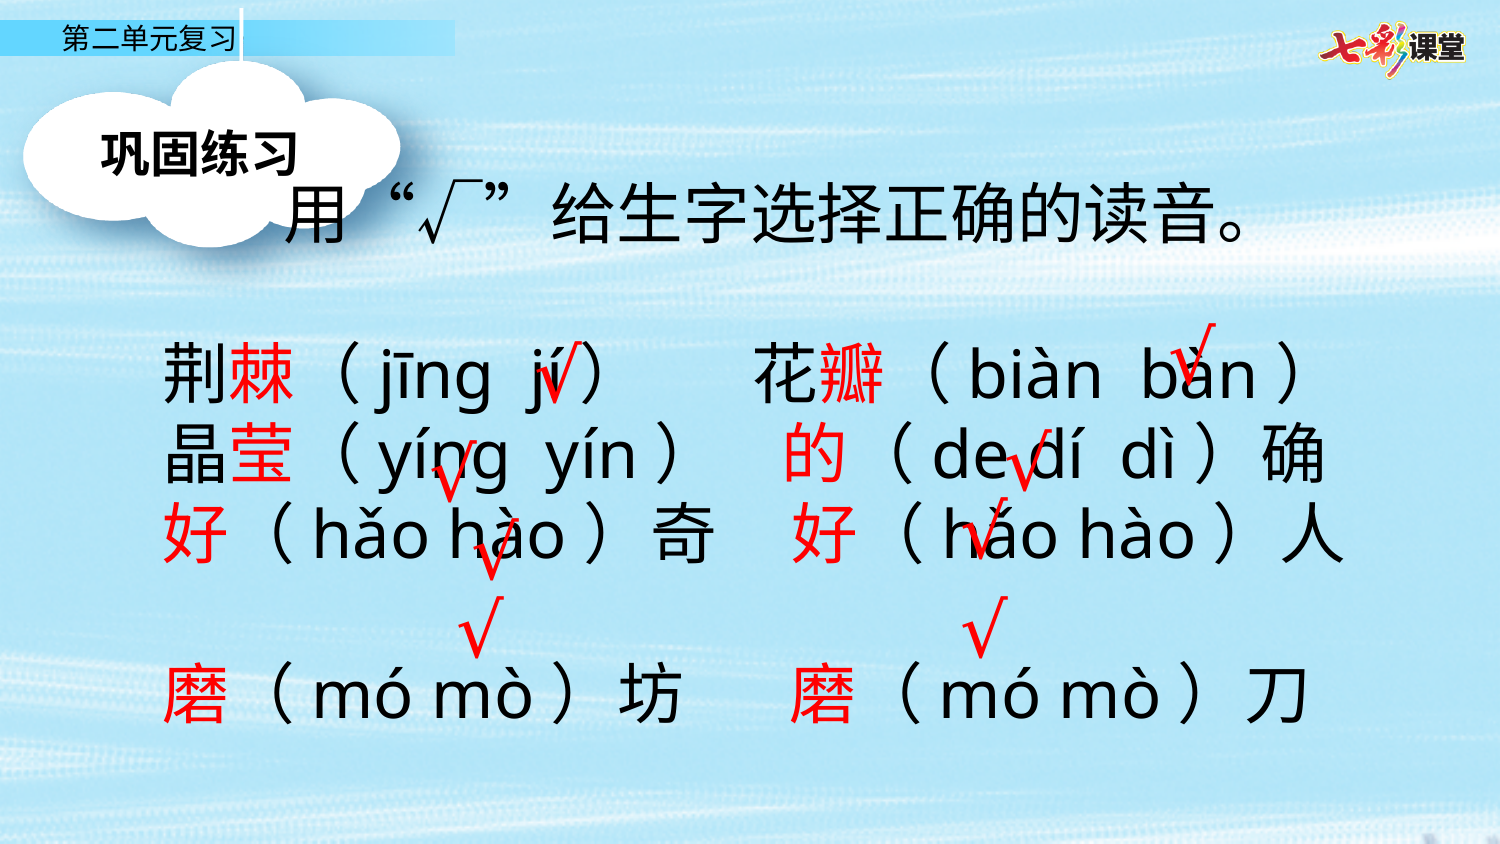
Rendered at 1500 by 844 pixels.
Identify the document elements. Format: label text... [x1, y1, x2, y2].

text_box √ [1153, 302, 1231, 408]
text_box √ [441, 575, 519, 680]
text_box √ [0, 0, 1500, 844]
text_box 用“√”给生字选择正确的读音。 荆棘（jīng jí） 花瓣（biàn bàn） 晶莹（yínɡ yín） 的（de dí dì）确 好（hǎo hào）奇 好（hǎo hào）人 磨（mó mò）坊 磨（mó mò）刀 [147, 165, 1478, 844]
text_box √ [414, 418, 492, 524]
text_box √ [519, 319, 597, 425]
text_box √ [945, 475, 1023, 575]
picture [1316, 20, 1468, 80]
text_box √ [945, 575, 1023, 680]
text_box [0, 8, 484, 299]
text_box √ [456, 496, 535, 602]
